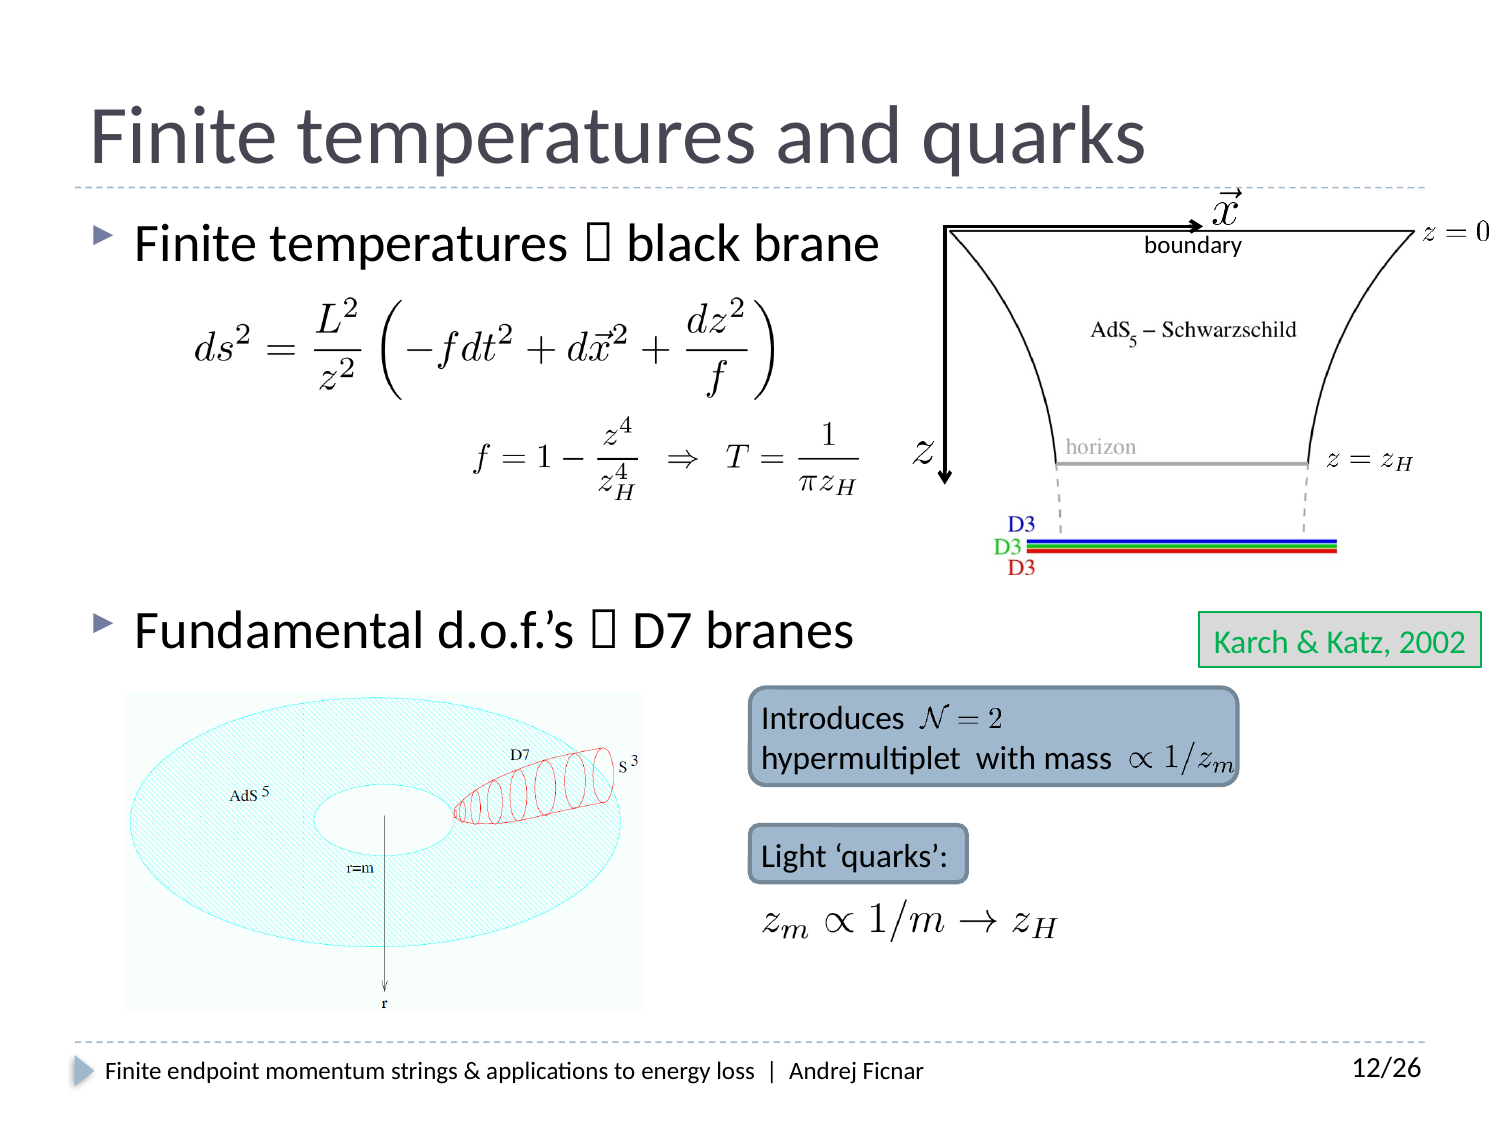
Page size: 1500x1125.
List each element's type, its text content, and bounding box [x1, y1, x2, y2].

text_box Light ‘quarks’: [746, 826, 1188, 882]
text_box [755, 782, 1234, 788]
text_box [755, 685, 1240, 776]
text_box Introduces hypermultiplet with mass [746, 689, 1188, 784]
text_box Finite endpoint momentum strings & applications to energy loss | Andrej Ficnar [90, 1047, 1162, 1092]
text_box 12/26 [1161, 1040, 1437, 1091]
picture [947, 188, 1489, 576]
list Finite temperatures  black brane Fundamental d.o.f.’s  D7 branes [75, 200, 1425, 1088]
picture [1128, 741, 1234, 776]
text_box Karch & Katz, 2002 [1198, 612, 1482, 668]
picture [123, 692, 644, 1010]
picture [473, 416, 639, 501]
picture [912, 441, 935, 465]
picture [194, 297, 775, 401]
title Finite temperatures and quarks [75, 24, 1425, 188]
picture [919, 703, 1001, 729]
text_box [751, 822, 965, 826]
picture [667, 421, 859, 495]
picture [762, 899, 1058, 943]
